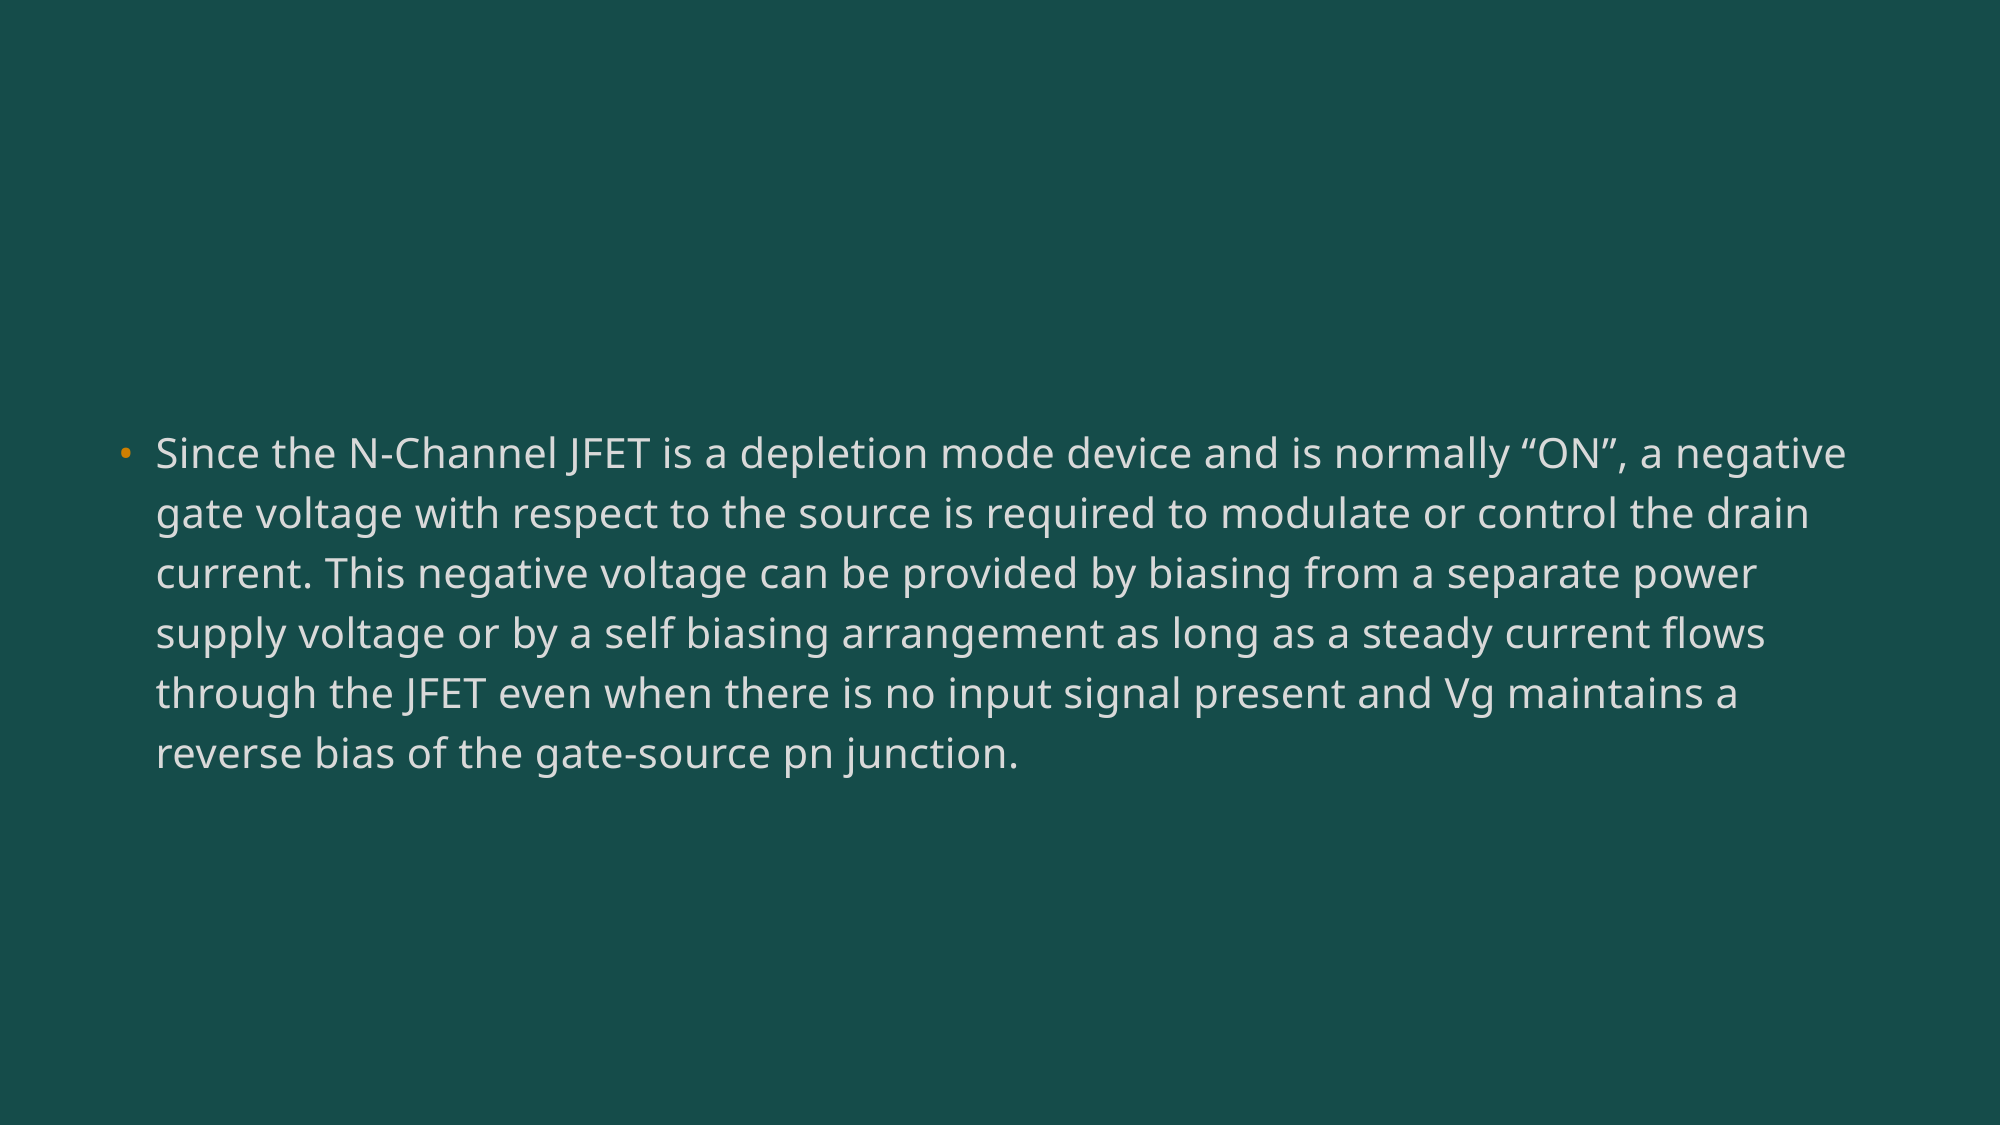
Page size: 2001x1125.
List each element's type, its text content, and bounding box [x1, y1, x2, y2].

list Since the N-Channel JFET is a depletion mode device and is normally “ON”, a negative gate voltage with respect to the source is required to modulate or control the drain current. This negative voltage can be provided by biasing from a separate power supply voltage or by a self biasing arrangement as long as a steady current flows through the JFET even when there is no input signal present and Vg maintains a reverse bias of the gate-source pn junction. [118, 416, 1878, 947]
